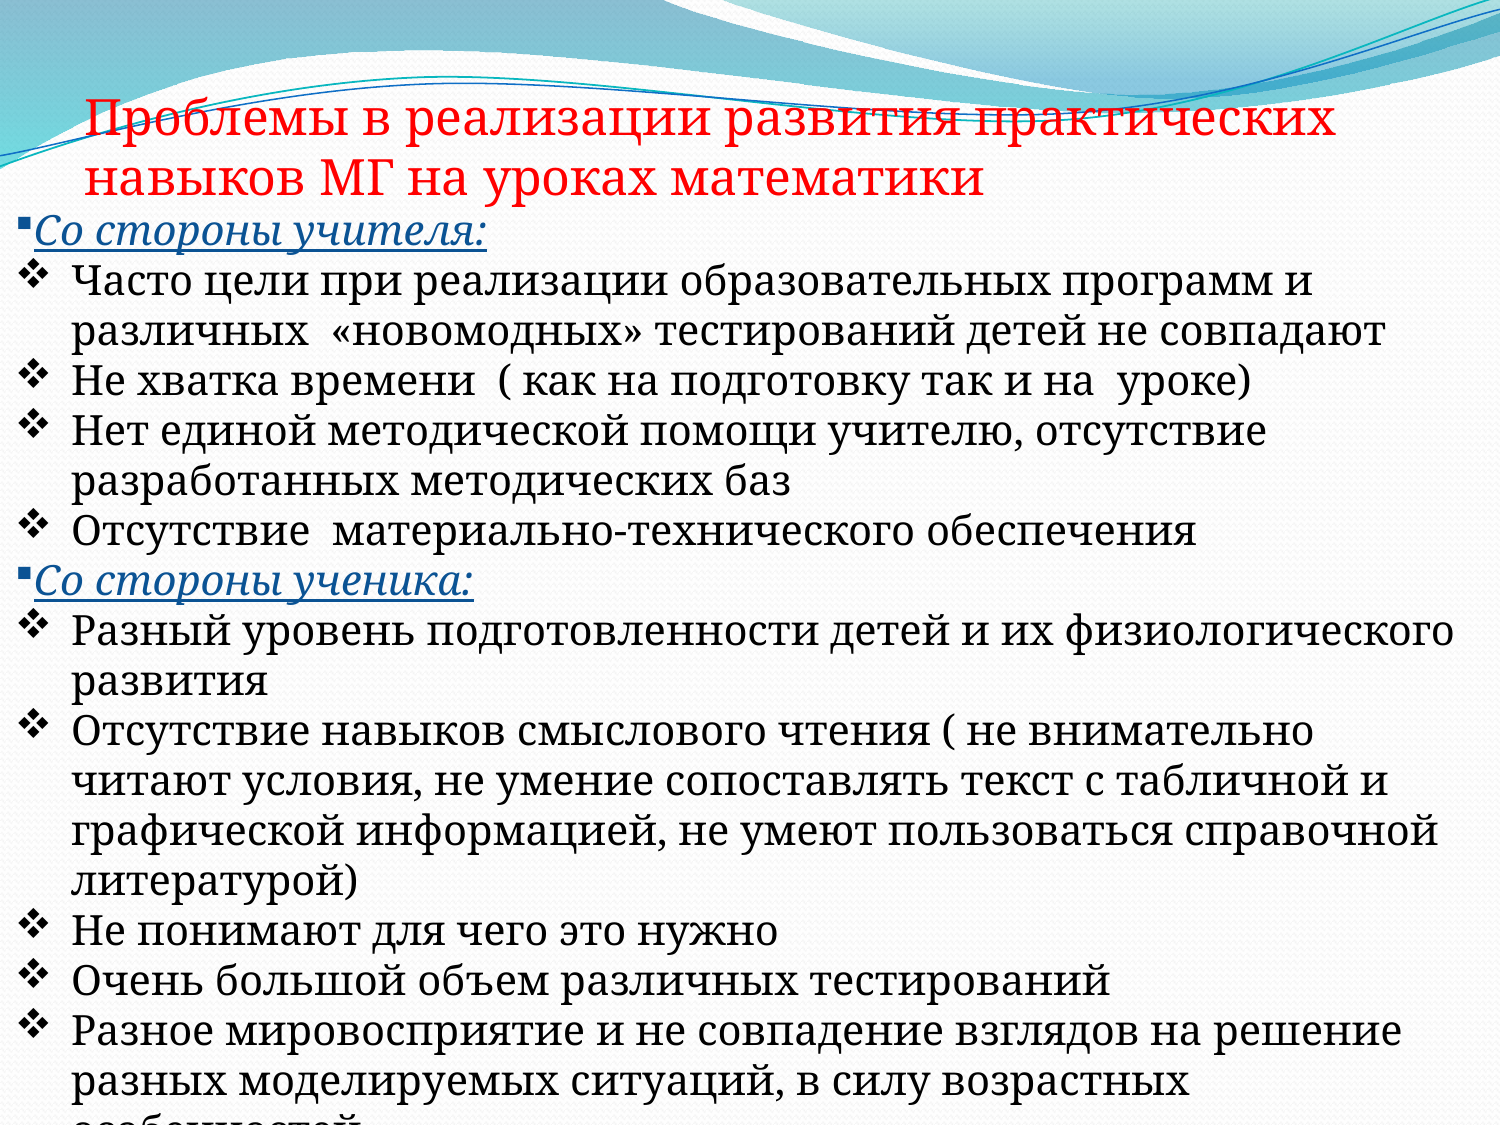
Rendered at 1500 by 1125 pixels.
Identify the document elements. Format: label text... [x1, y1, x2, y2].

text_box Со стороны учителя: Часто цели при реализации образовательных программ и различных «новомодных» тестирований детей не совпадают Не хватка времени ( как на подготовку так и на уроке) Нет единой методической помощи учителю, отсутствие разработанных методических баз Отсутствие материально-технического обеспечения Со стороны ученика: Разный уровень подготовленности детей и их физиологического развития Отсутствие навыков смыслового чтения ( не внимательно читают условия, не умение сопоставлять текст с табличной и графической информацией, не умеют пользоваться справочной литературой) Не понимают для чего это нужно Очень большой объем различных тестирований Разное мировосприятие и не совпадение взглядов на решение разных моделируемых ситуаций, в силу возрастных особенностей [0, 196, 1471, 1125]
text_box Проблемы в реализации развития практических навыков МГ на уроках математики [69, 78, 1500, 213]
